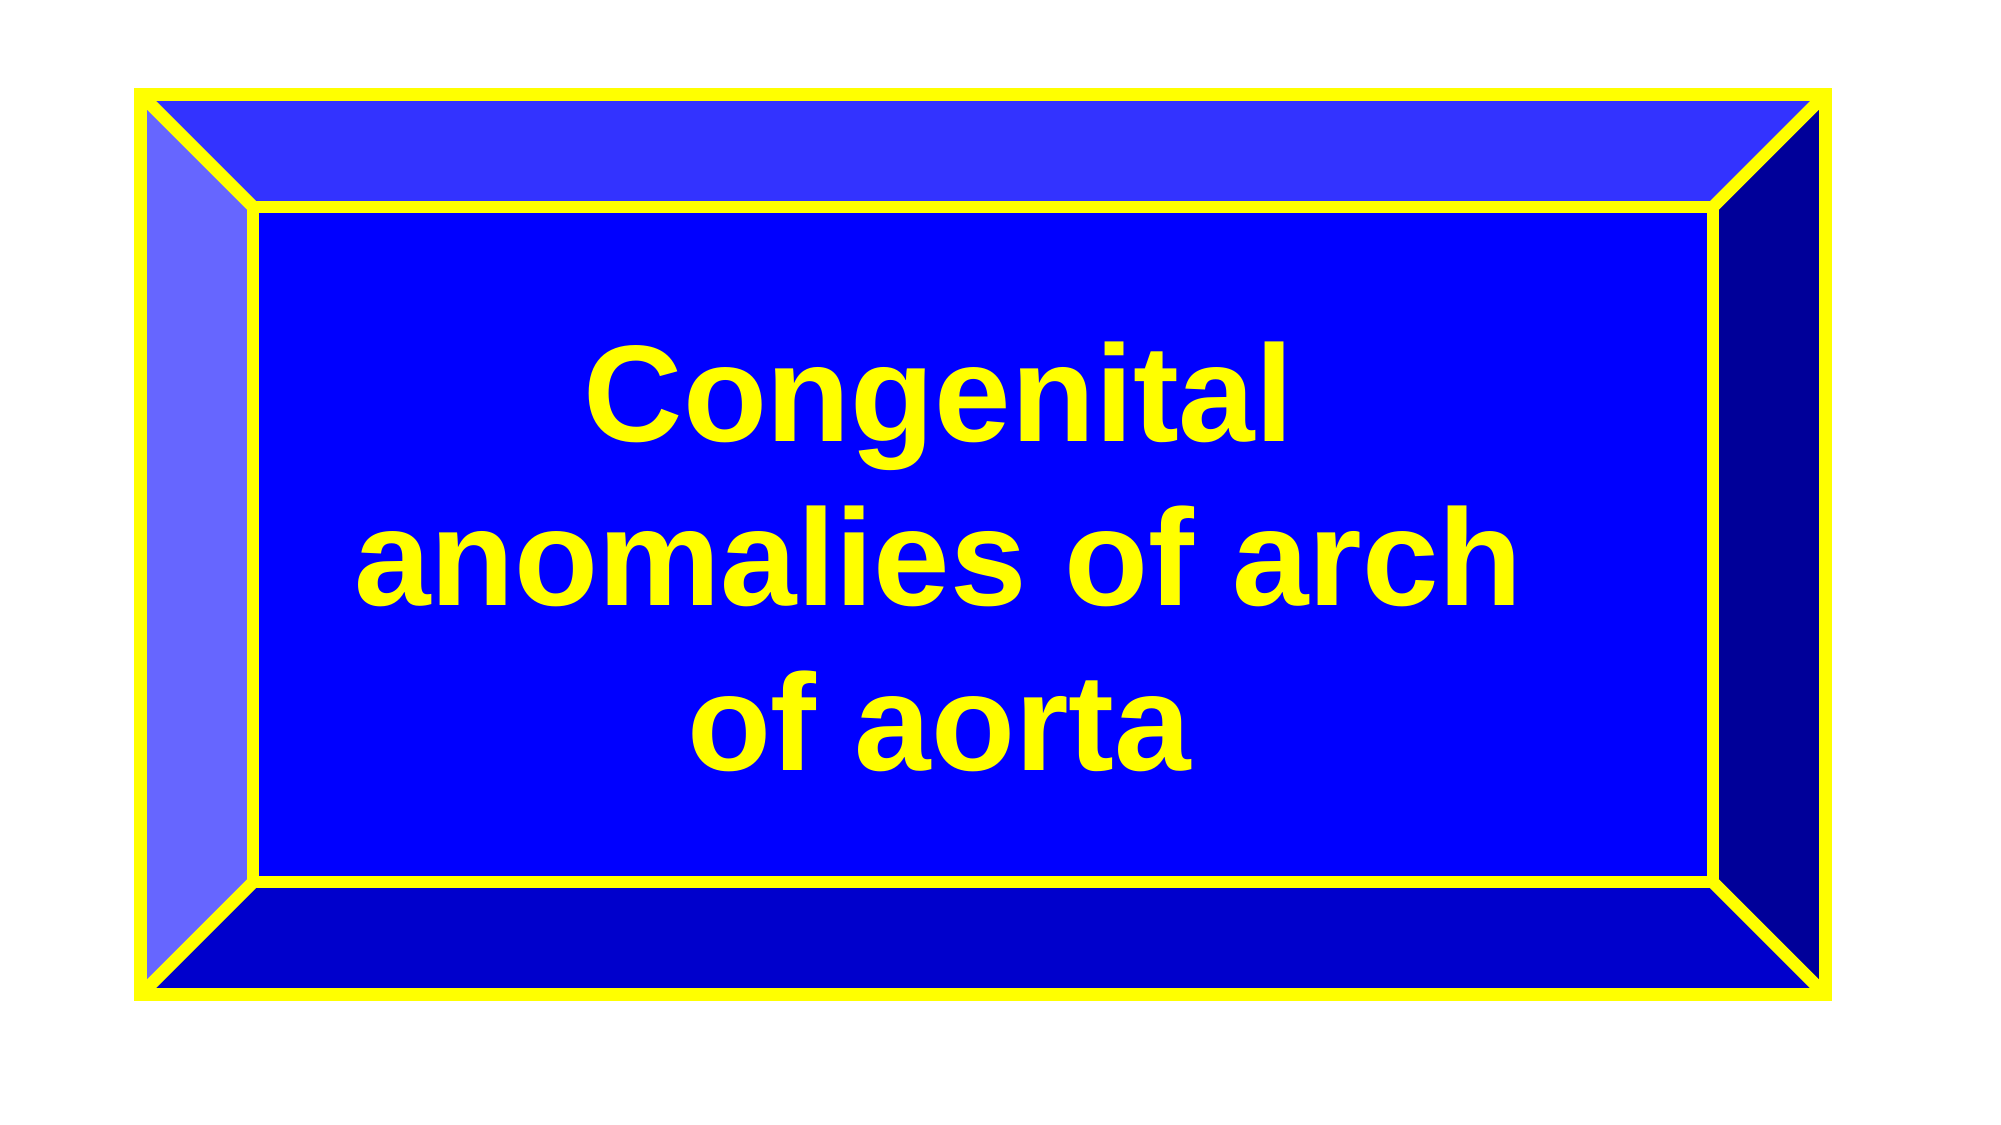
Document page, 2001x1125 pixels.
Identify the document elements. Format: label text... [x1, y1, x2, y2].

text_box [140, 94, 1826, 995]
text_box Congenital anomalies of arch of aorta [323, 296, 1556, 806]
